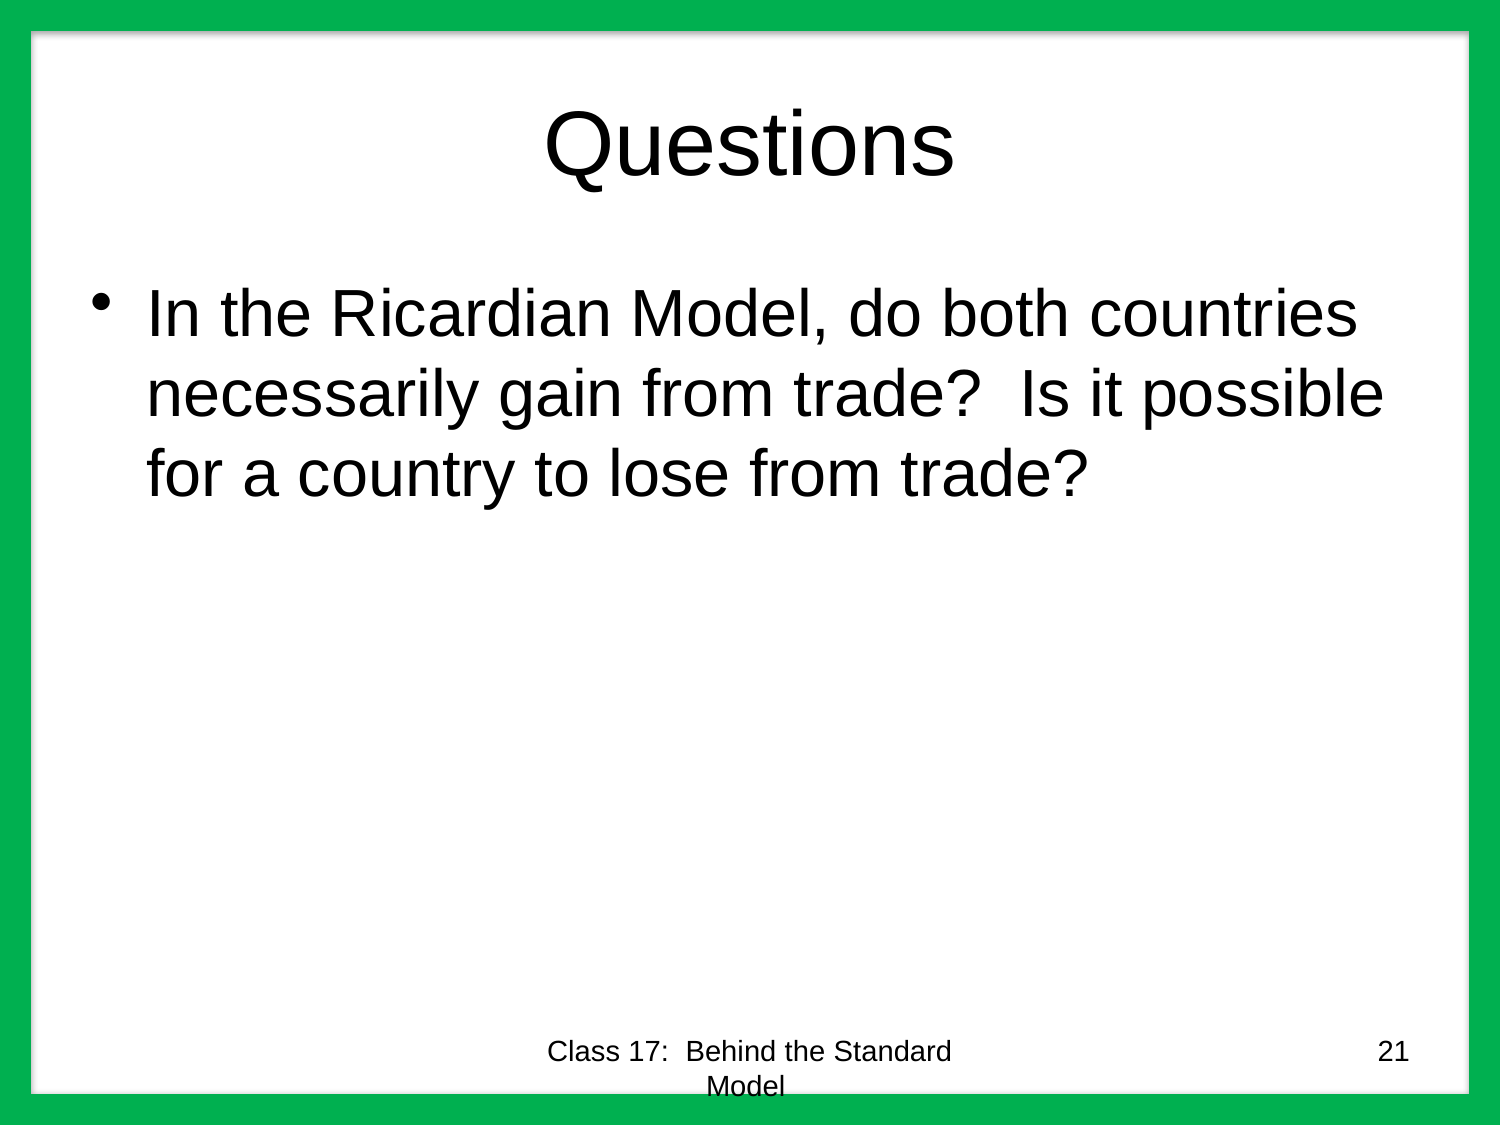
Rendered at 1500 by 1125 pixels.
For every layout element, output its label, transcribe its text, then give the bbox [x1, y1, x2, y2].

slide_number 21 [1074, 1024, 1426, 1103]
text_box [0, 0, 1500, 1125]
footer Class 17: Behind the Standard Model [512, 1024, 988, 1103]
